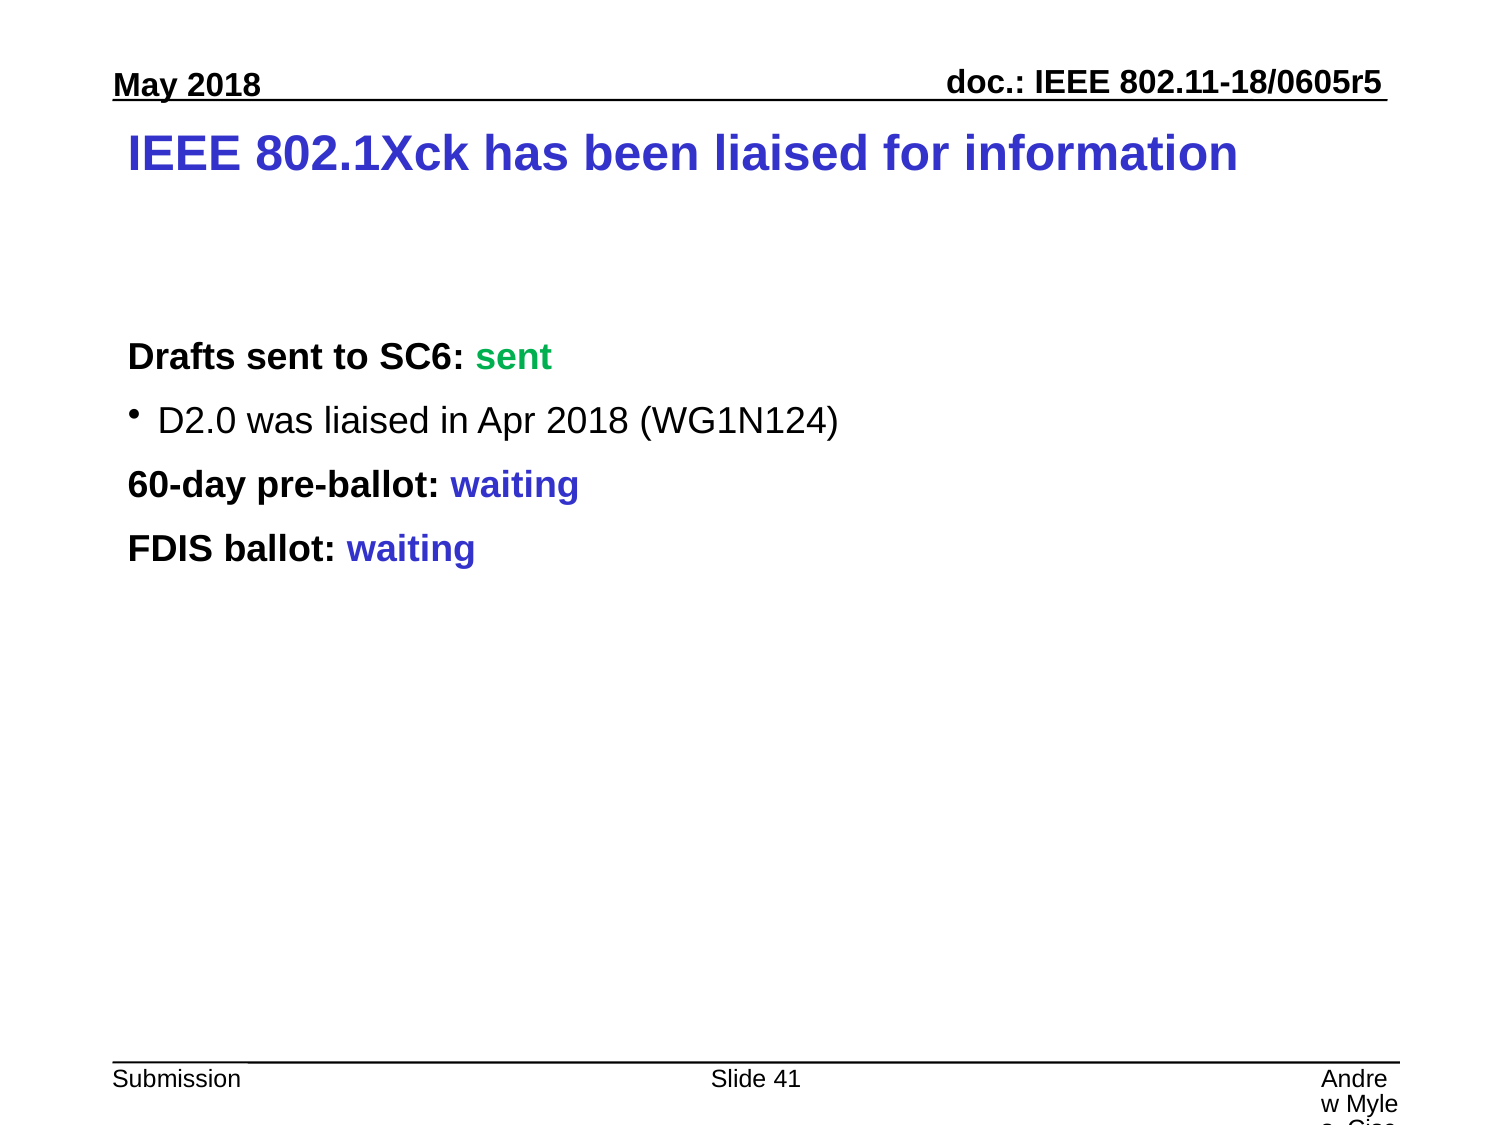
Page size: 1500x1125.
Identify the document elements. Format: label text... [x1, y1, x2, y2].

title IEEE 802.1Xck has been liaised for information [112, 112, 1388, 288]
footer Andrew Myles, Cisco [1320, 1061, 1402, 1093]
list Drafts sent to SC6: sent D2.0 was liaised in Apr 2018 (WG1N124) 60-day pre-ballot: waiting FDIS ballot: waiting [112, 324, 1388, 1000]
slide_number Slide 41 [709, 1061, 803, 1093]
